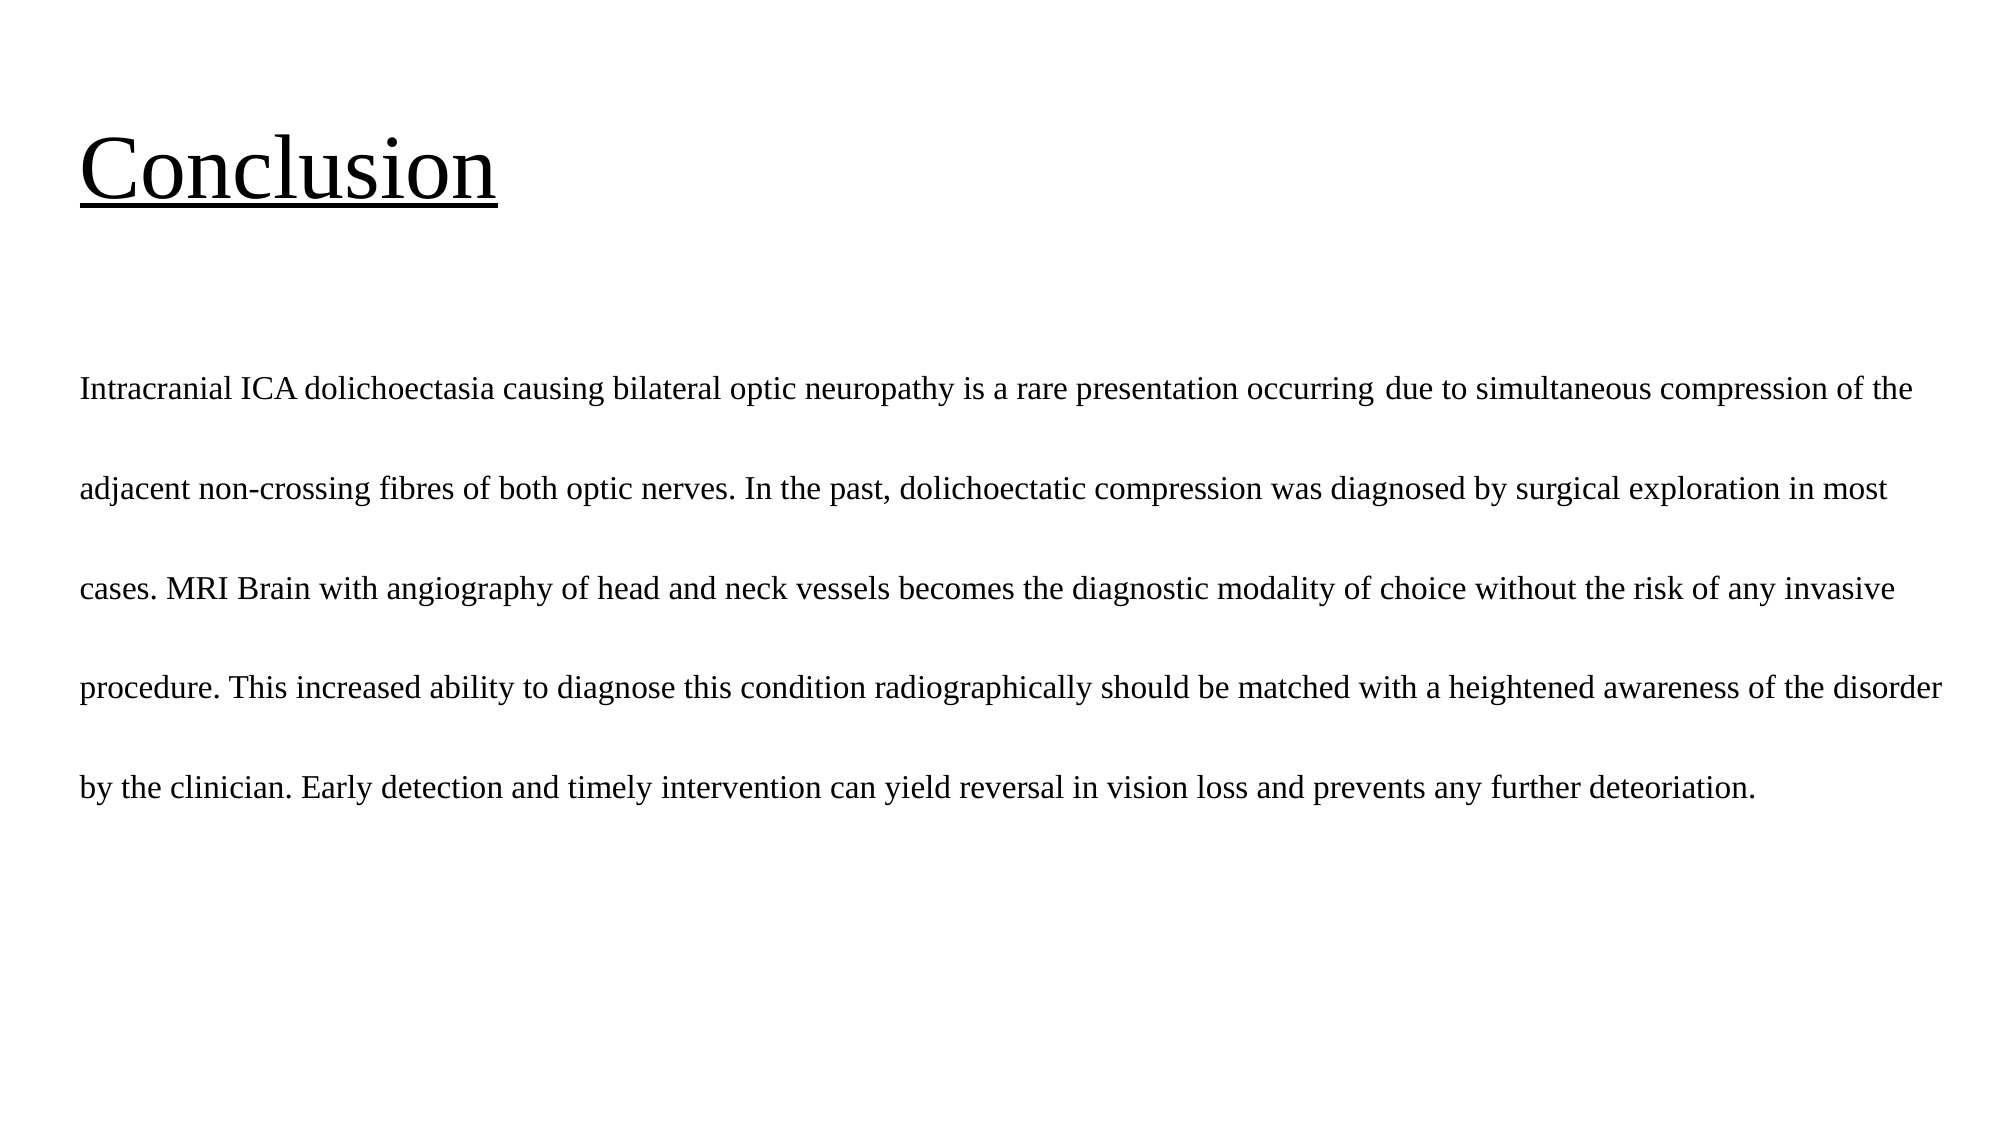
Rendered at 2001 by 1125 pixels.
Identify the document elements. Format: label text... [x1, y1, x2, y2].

list Intracranial ICA dolichoectasia causing bilateral optic neuropathy is a rare presentation occurring due to simultaneous compression of the adjacent non-crossing fibres of both optic nerves. In the past, dolichoectatic compression was diagnosed by surgical exploration in most cases. MRI Brain with angiography of head and neck vessels becomes the diagnostic modality of choice without the risk of any invasive procedure. This increased ability to diagnose this condition radiographically should be matched with a heightened awareness of the disorder by the clinician. Early detection and timely intervention can yield reversal in vision loss and prevents any further deteoriation. [64, 299, 1978, 1014]
title Conclusion [64, 59, 1863, 278]
